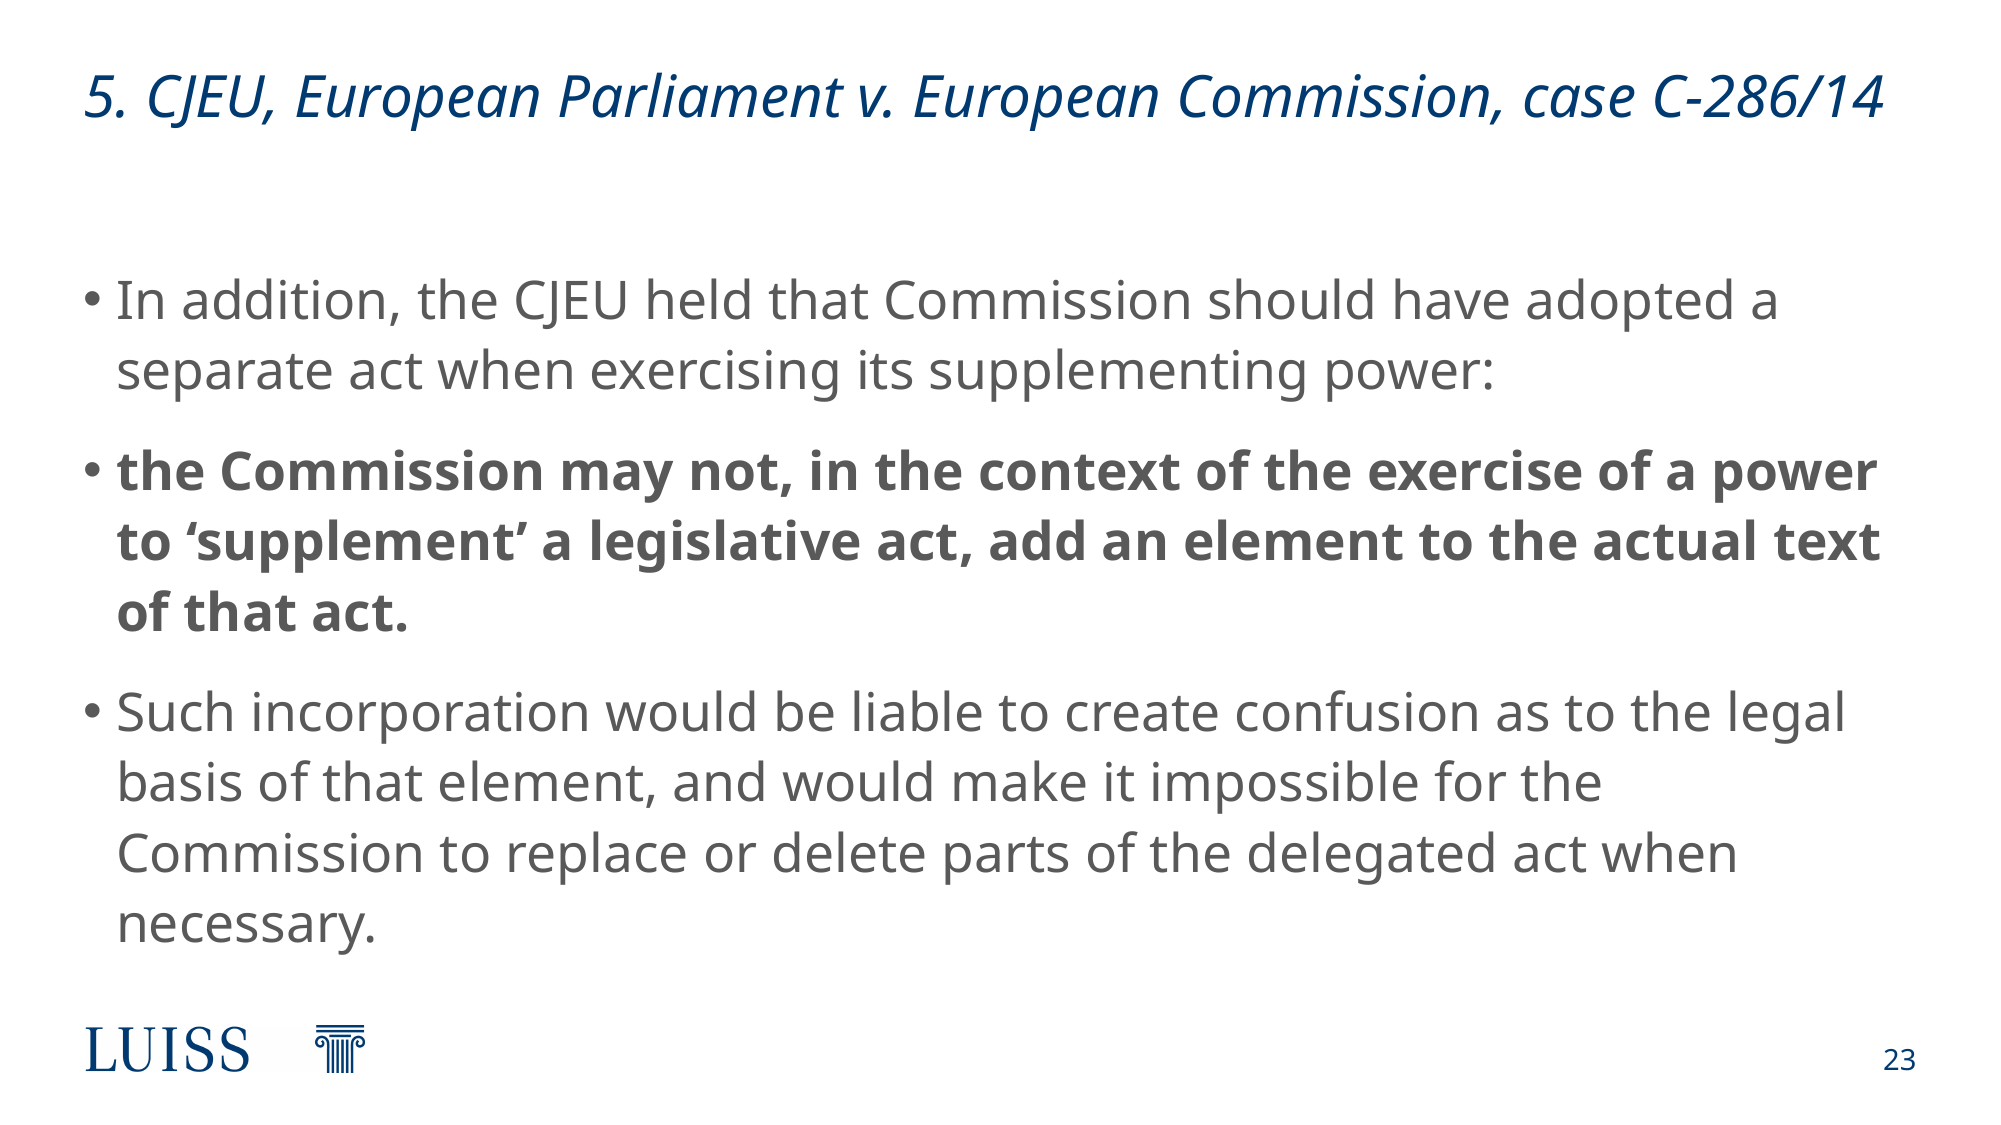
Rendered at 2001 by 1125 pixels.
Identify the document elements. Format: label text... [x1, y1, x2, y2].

slide_number 23 [1787, 1021, 1929, 1081]
picture [84, 1025, 366, 1073]
list In addition, the CJEU held that Commission should have adopted a separate act when exercising its supplementing power: the Commission may not, in the context of the exercise of a power to ‘supplement’ a legislative act, add an element to the actual text of that act. Such incorporation would be liable to create confusion as to the legal basis of that element, and would make it impossible for the Commission to replace or delete parts of the delegated act when necessary. [68, 252, 1910, 964]
title 5. CJEU, European Parliament v. European Commission, case C-286/14 [68, 59, 1910, 223]
